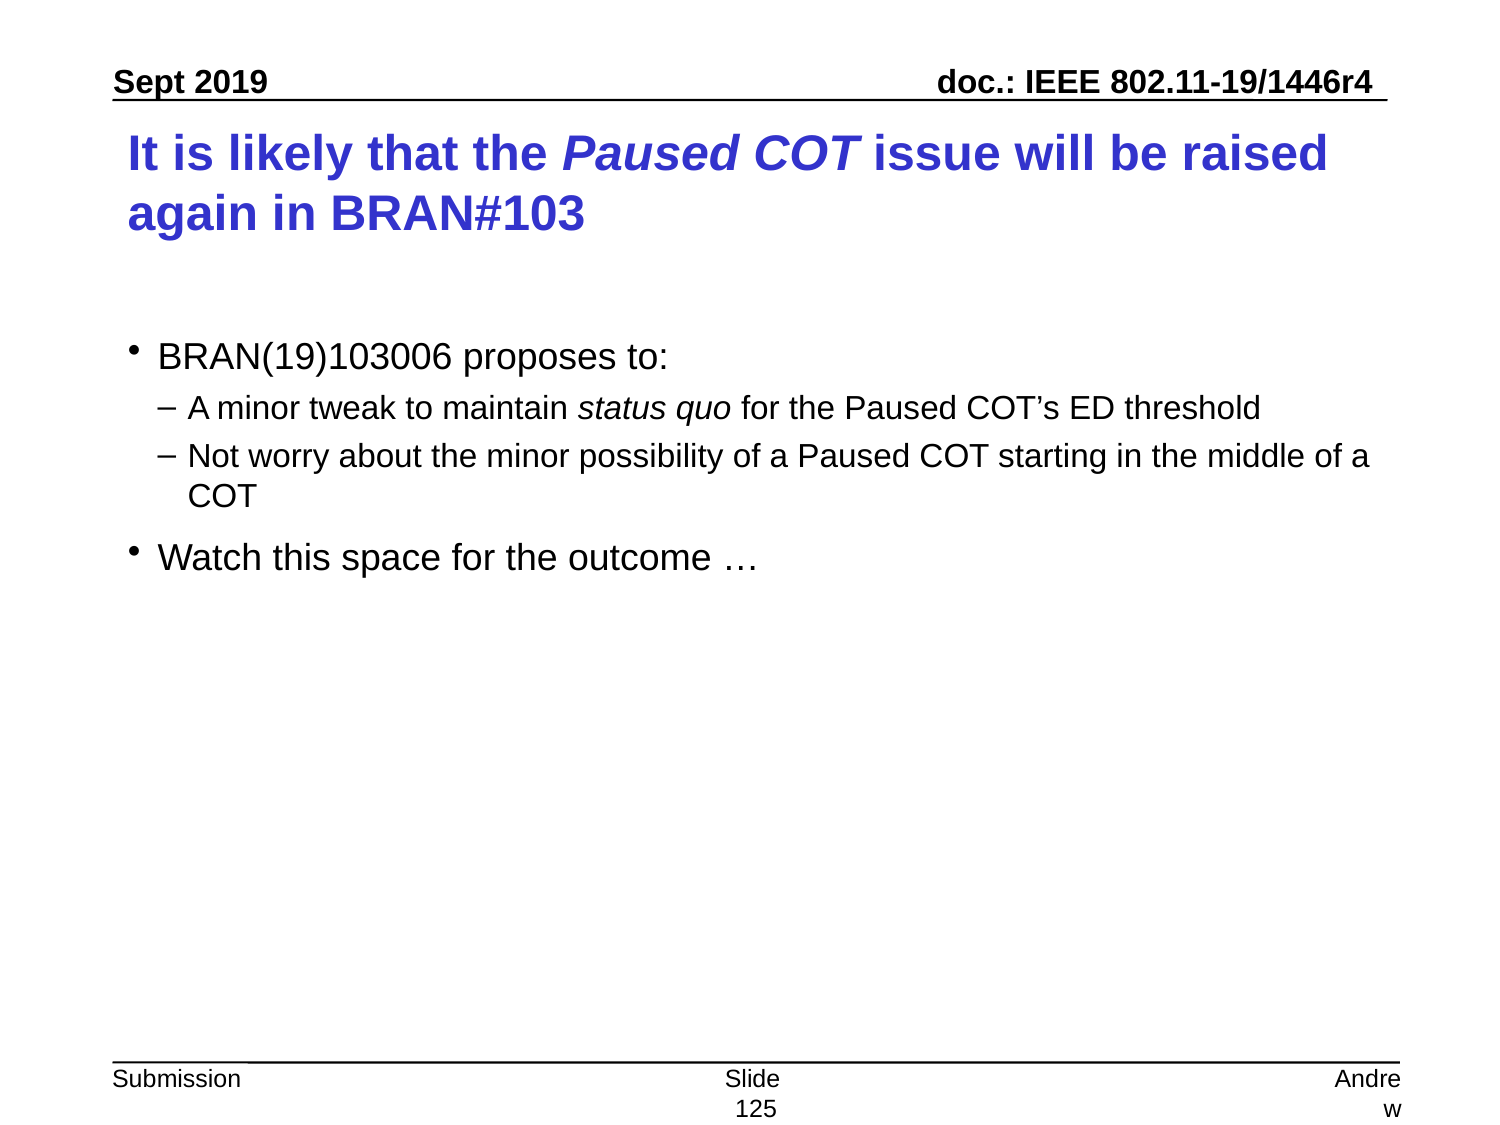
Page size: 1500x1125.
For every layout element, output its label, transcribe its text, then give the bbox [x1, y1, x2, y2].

list BRAN(19)103006 proposes to: A minor tweak to maintain status quo for the Paused COT’s ED threshold Not worry about the minor possibility of a Paused COT starting in the middle of a COT Watch this space for the outcome … [112, 324, 1388, 1000]
title It is likely that the Paused COT issue will be raised again in BRAN#103 [112, 112, 1388, 288]
slide_number Slide 125 [709, 1061, 803, 1093]
footer Andrew Myles, Cisco [1320, 1061, 1402, 1093]
